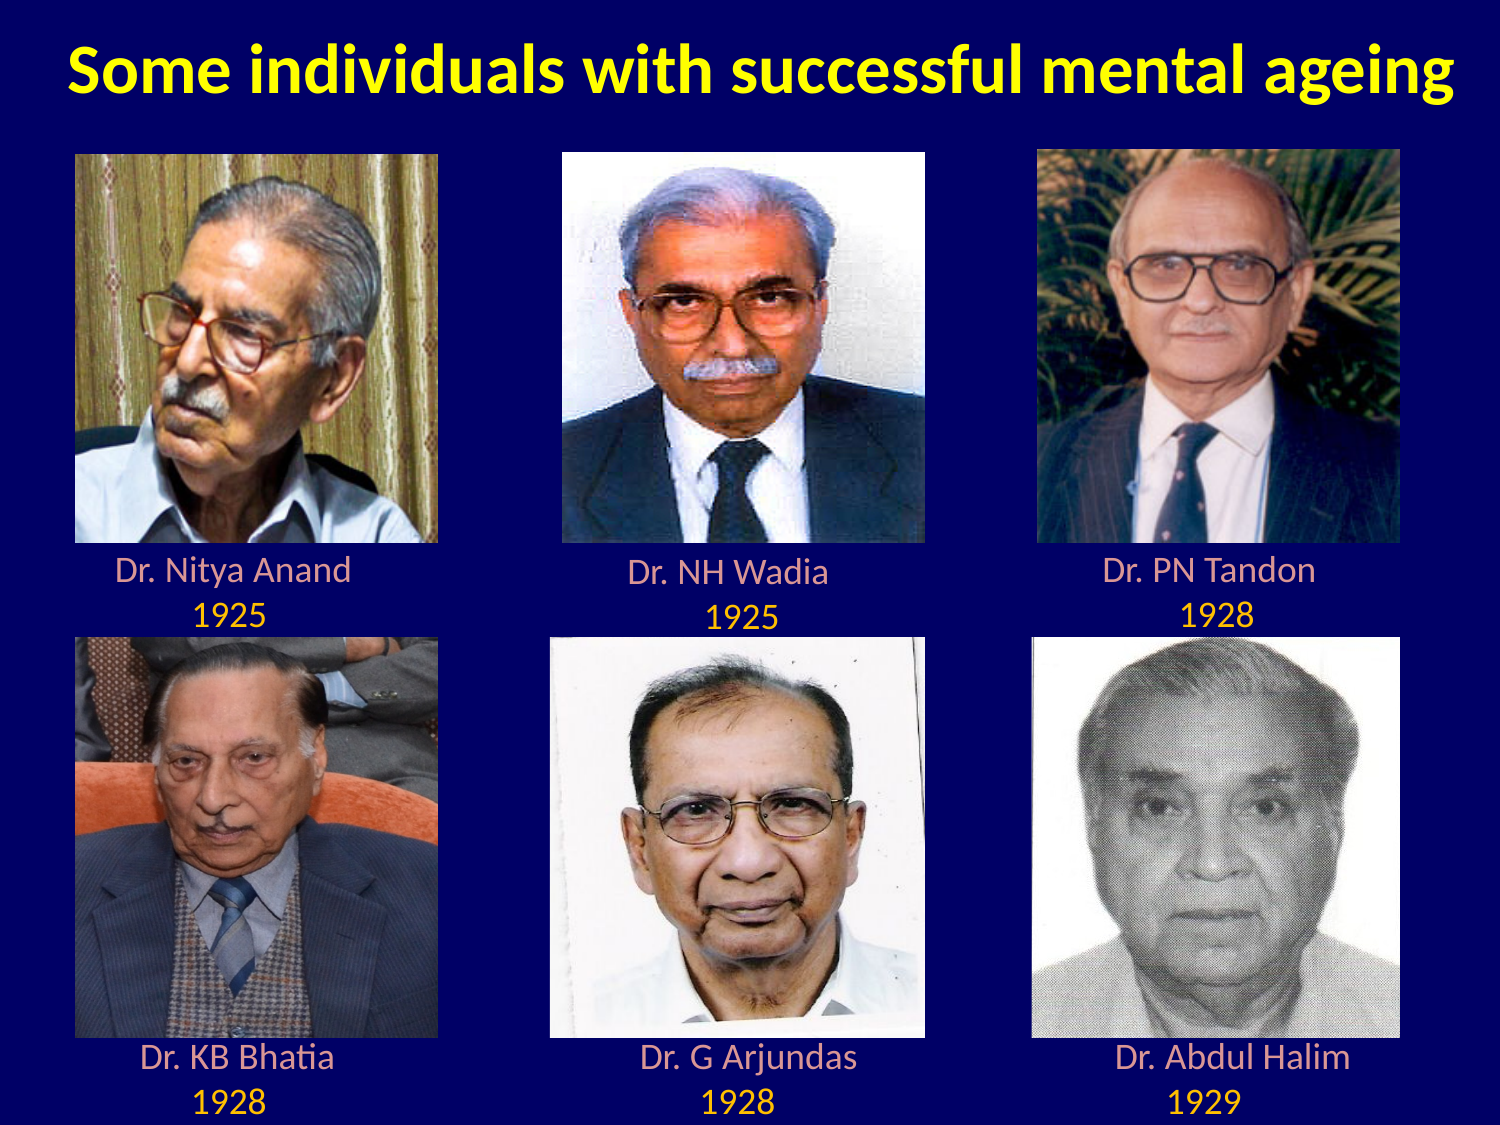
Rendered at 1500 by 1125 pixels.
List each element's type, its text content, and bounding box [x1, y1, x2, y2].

text_box Dr. KB Bhatia 1928 [125, 1024, 450, 1125]
text_box Dr. Abdul Halim 1929 [1100, 1024, 1425, 1125]
text_box Dr. PN Tandon 1928 [1087, 537, 1413, 643]
title Some individuals with successful mental ageing [50, 24, 1475, 105]
text_box Dr. G Arjundas 1928 [624, 1024, 950, 1125]
text_box Dr. Nitya Anand 1925 [99, 552, 425, 635]
text_box Dr. NH Wadia 1925 [612, 539, 938, 645]
picture [1037, 149, 1401, 543]
picture [549, 637, 926, 1038]
picture [1031, 637, 1401, 1038]
picture [74, 637, 438, 1038]
picture [74, 154, 438, 543]
picture [562, 152, 926, 543]
